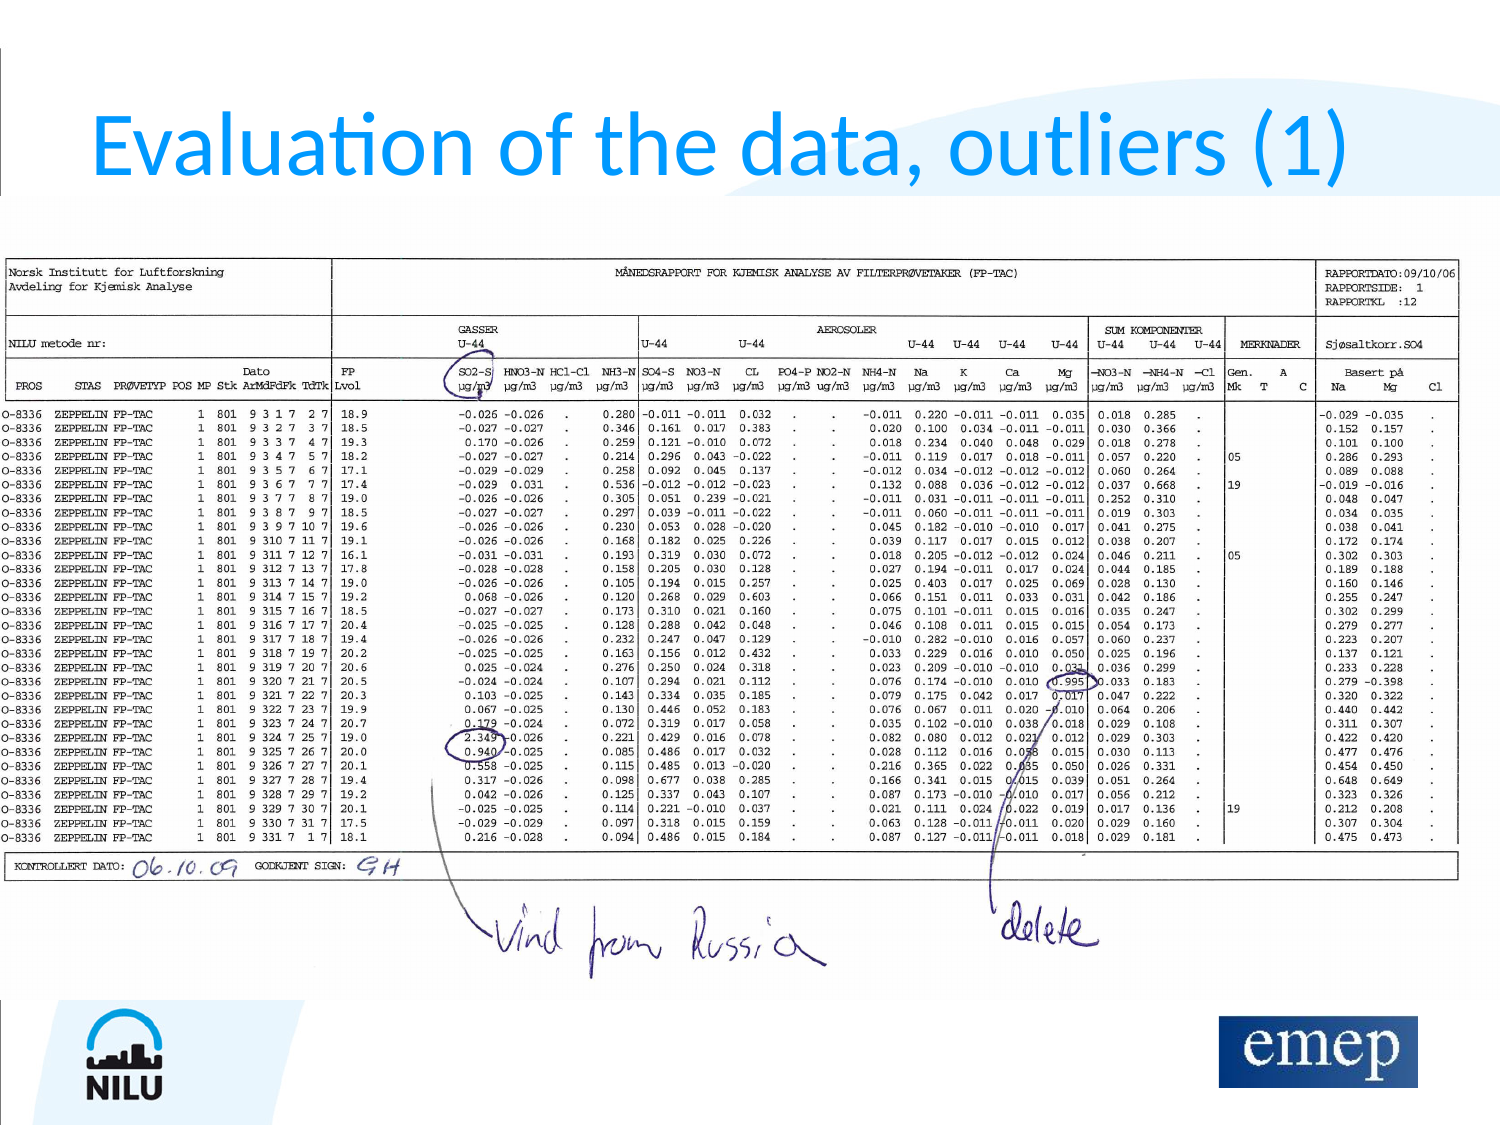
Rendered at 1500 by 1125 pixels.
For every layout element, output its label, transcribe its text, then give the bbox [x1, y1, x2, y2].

title Evaluation of the data, outliers (1) [74, 44, 1426, 194]
picture [0, 0, 1500, 1125]
